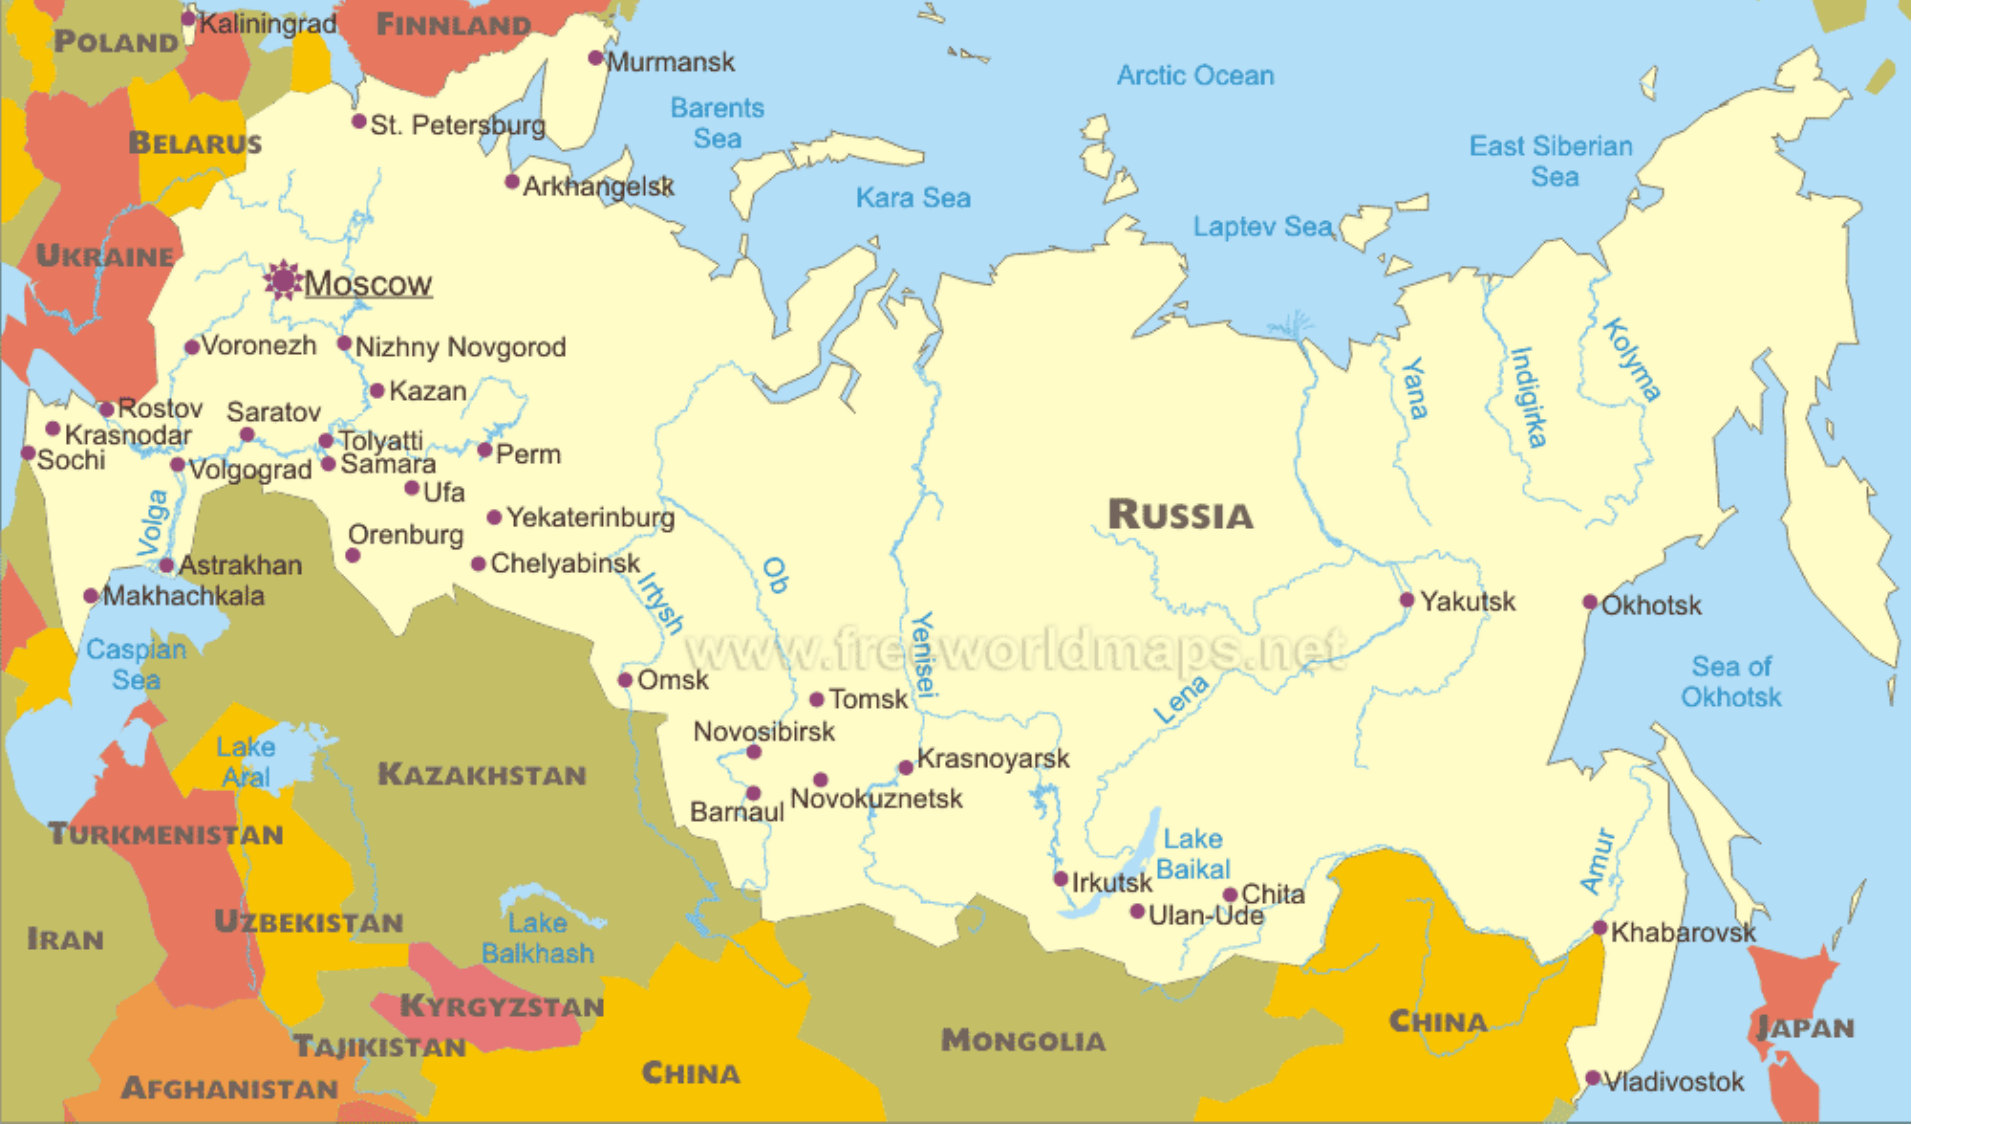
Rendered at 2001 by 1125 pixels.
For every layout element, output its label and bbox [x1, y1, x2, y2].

list [0, 0, 1911, 1124]
